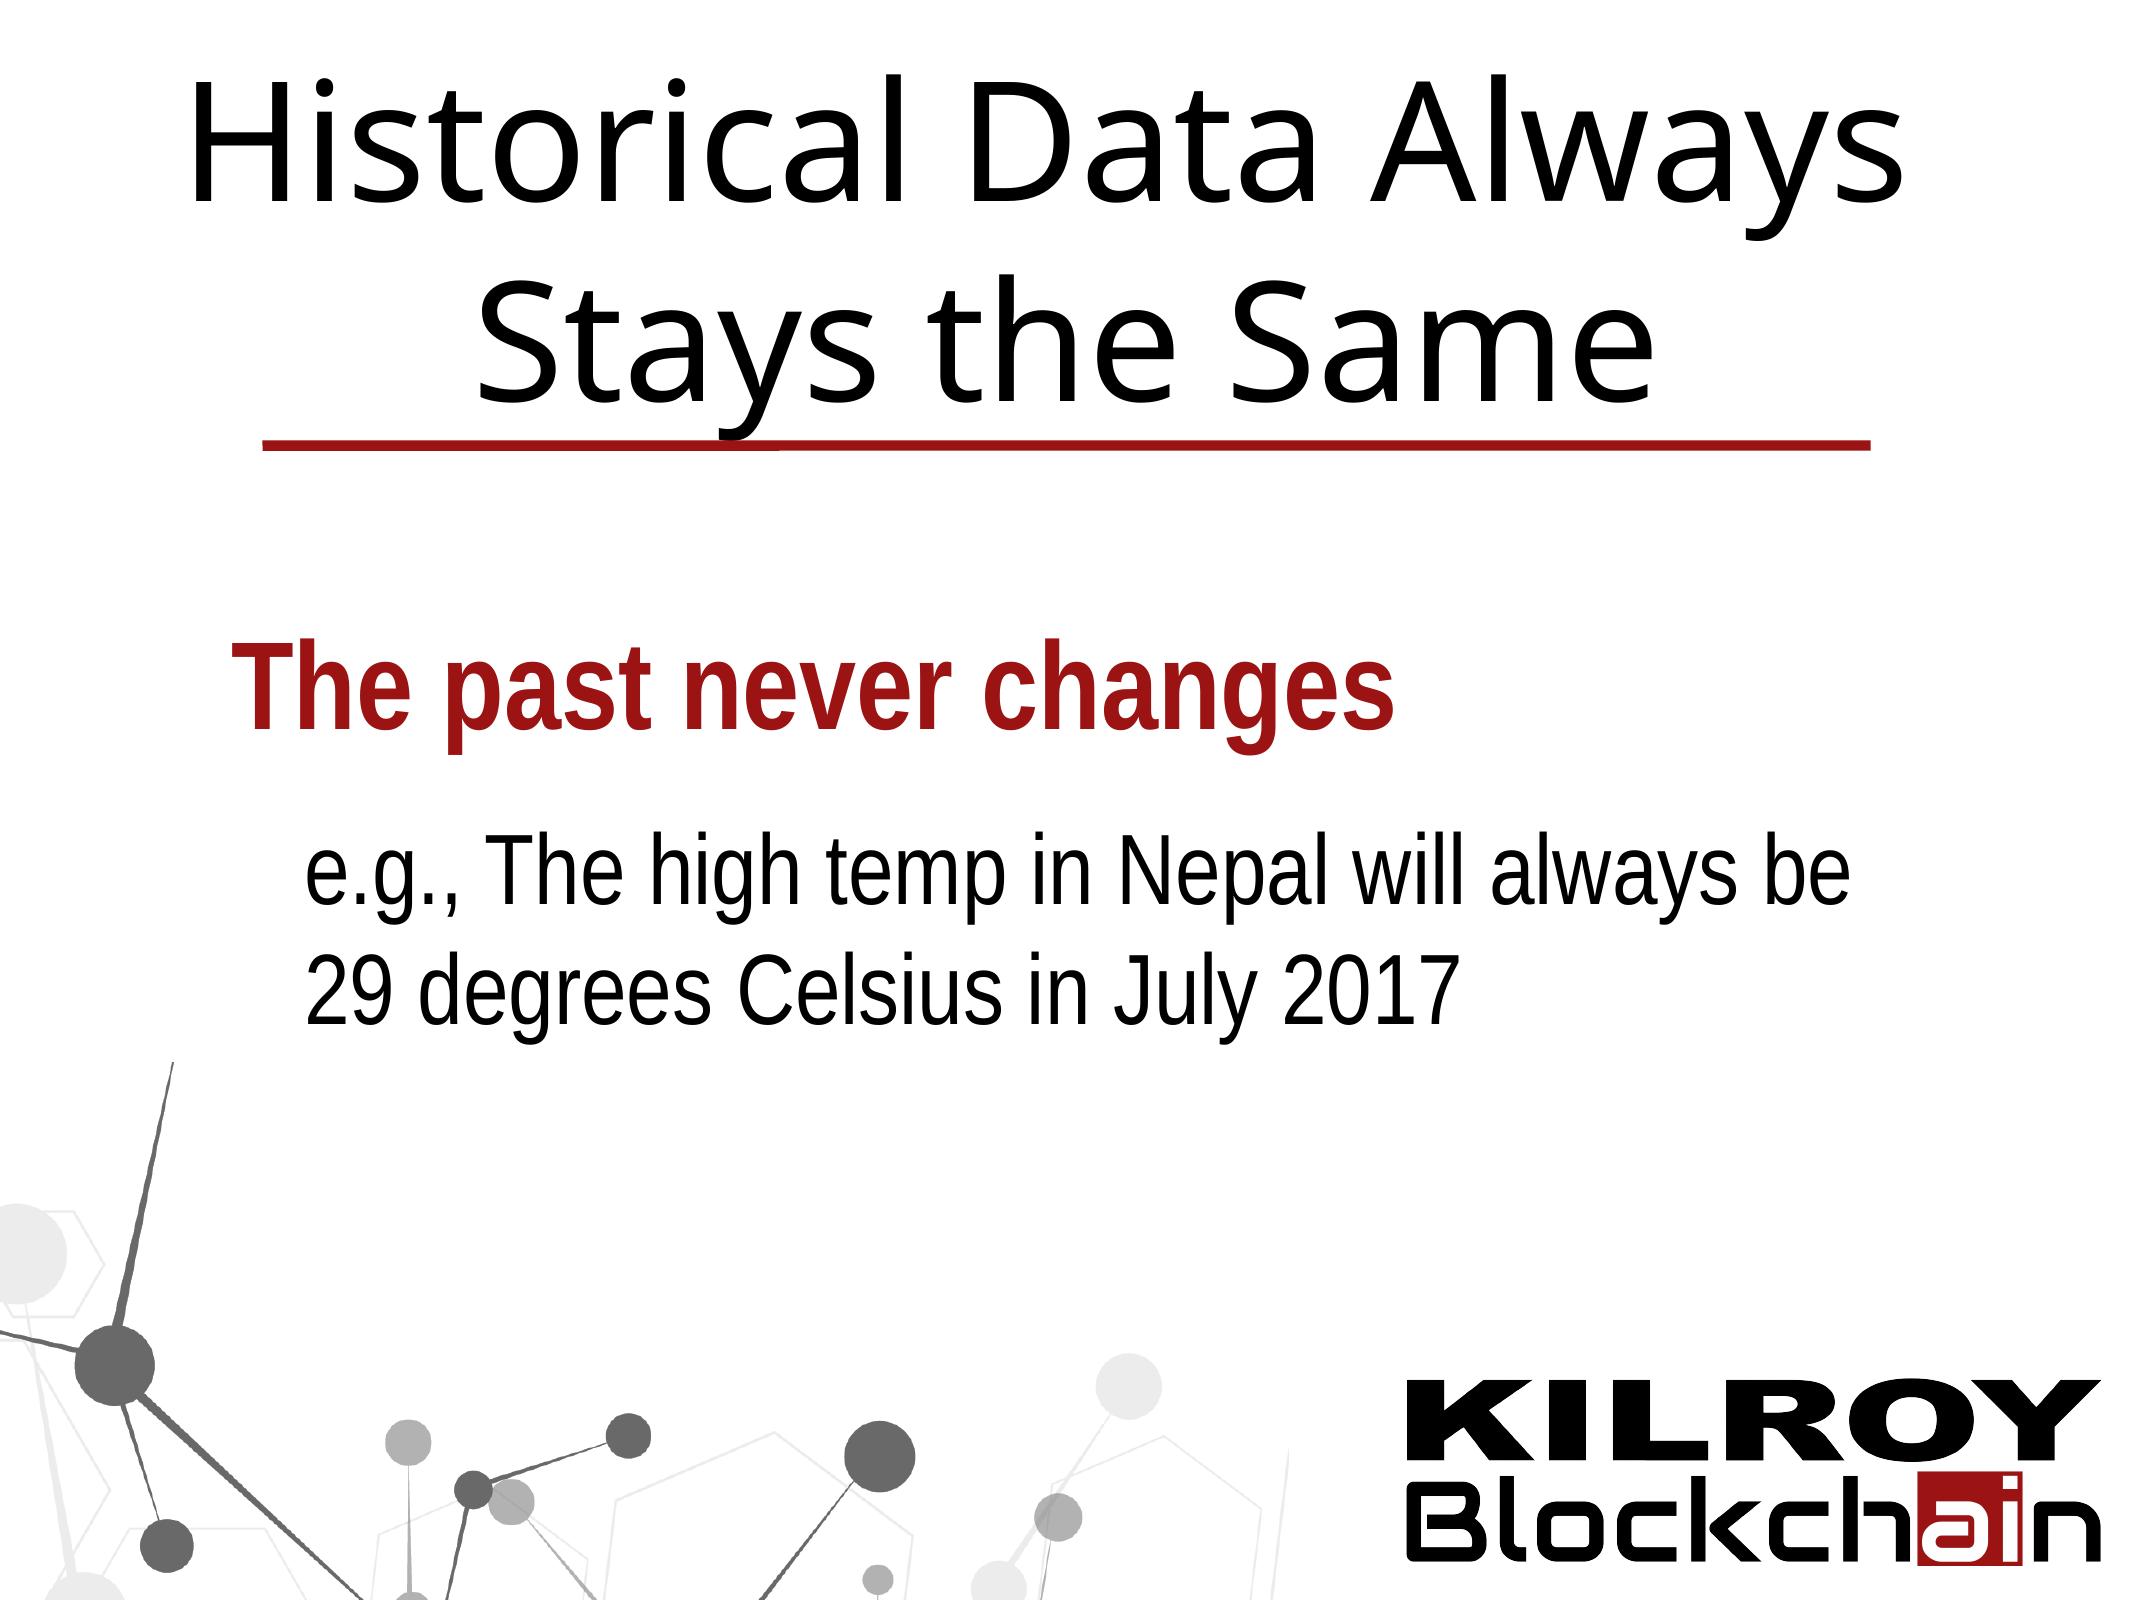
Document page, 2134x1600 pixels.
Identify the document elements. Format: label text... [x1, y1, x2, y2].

text_box The past never changes e.g., The high temp in Nepal will always be 29 degrees Celsius in July 2017 [156, 326, 1978, 1323]
picture [0, 1059, 1289, 1600]
picture [1405, 1378, 2103, 1567]
text_box Historical Data Always Stays the Same [171, 26, 1962, 326]
